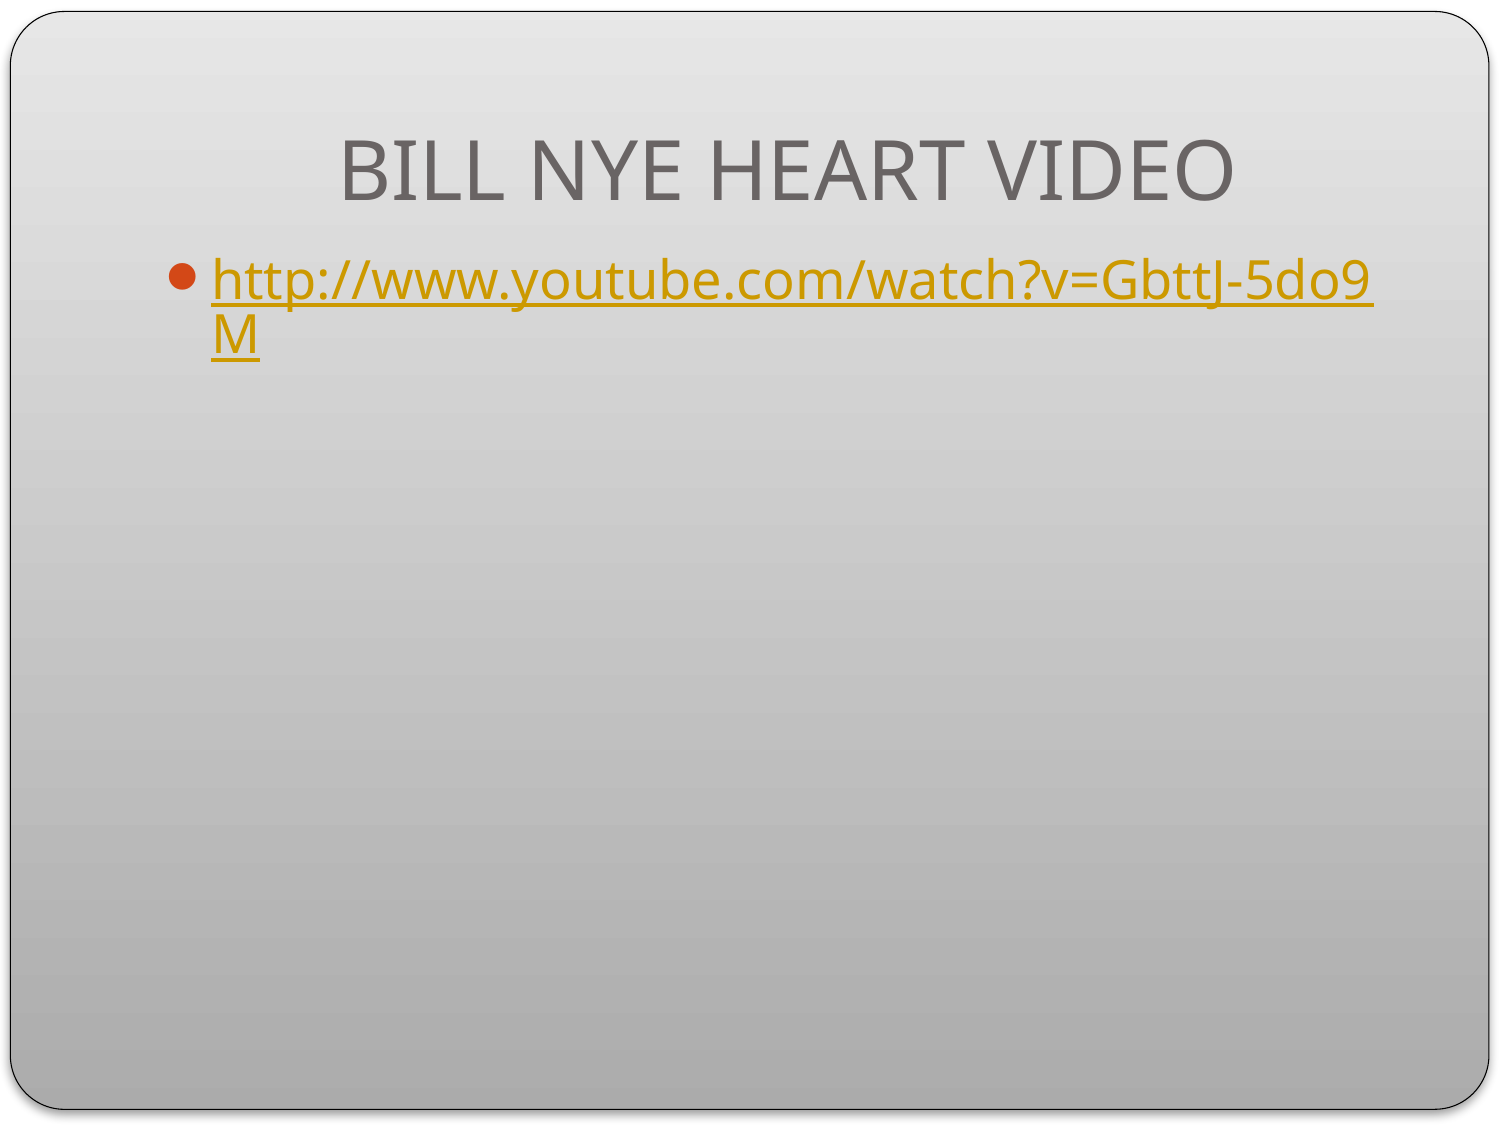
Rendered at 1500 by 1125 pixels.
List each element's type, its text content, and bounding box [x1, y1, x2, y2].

title BILL NYE HEART VIDEO [149, 44, 1426, 233]
list http://www.youtube.com/watch?v=GbttJ-5do9M [149, 237, 1426, 988]
